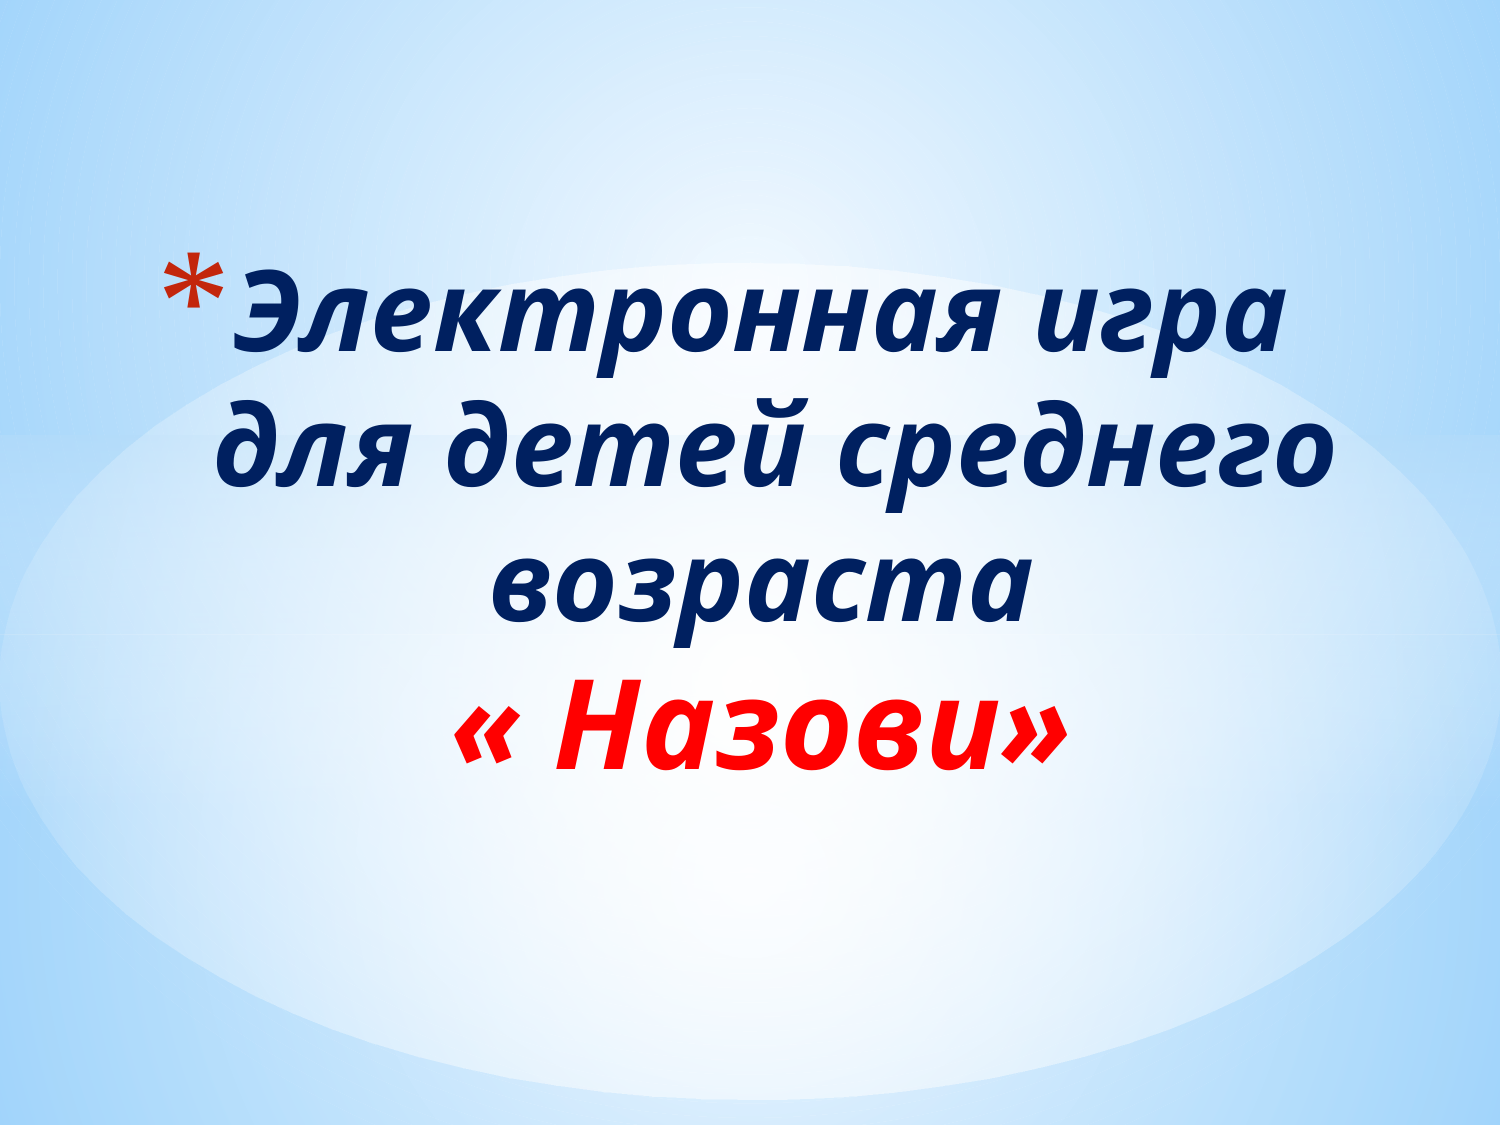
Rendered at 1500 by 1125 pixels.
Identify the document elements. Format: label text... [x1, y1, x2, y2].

title Электронная игра для детей среднего возраста « Назови» [29, 231, 1388, 693]
